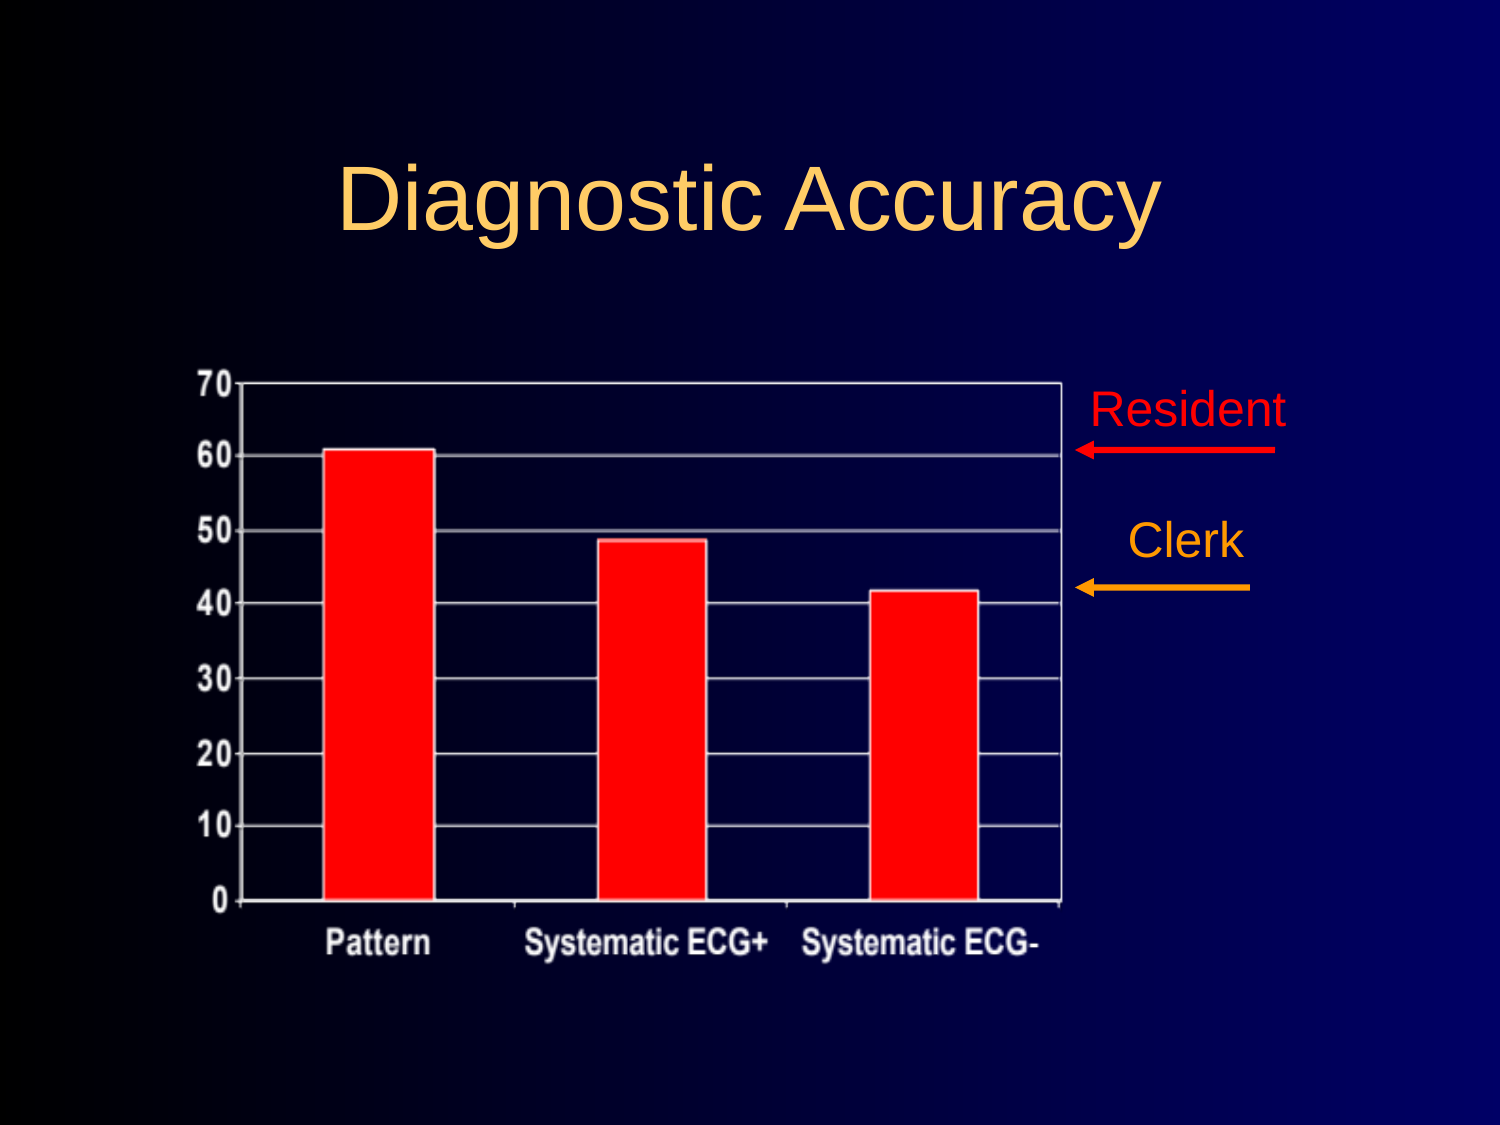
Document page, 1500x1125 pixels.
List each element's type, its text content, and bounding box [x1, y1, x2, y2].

text_box Resident [1141, 368, 1302, 444]
text_box Clerk [1141, 499, 1260, 575]
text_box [112, 324, 1138, 1001]
title Diagnostic Accuracy [112, 99, 1388, 288]
